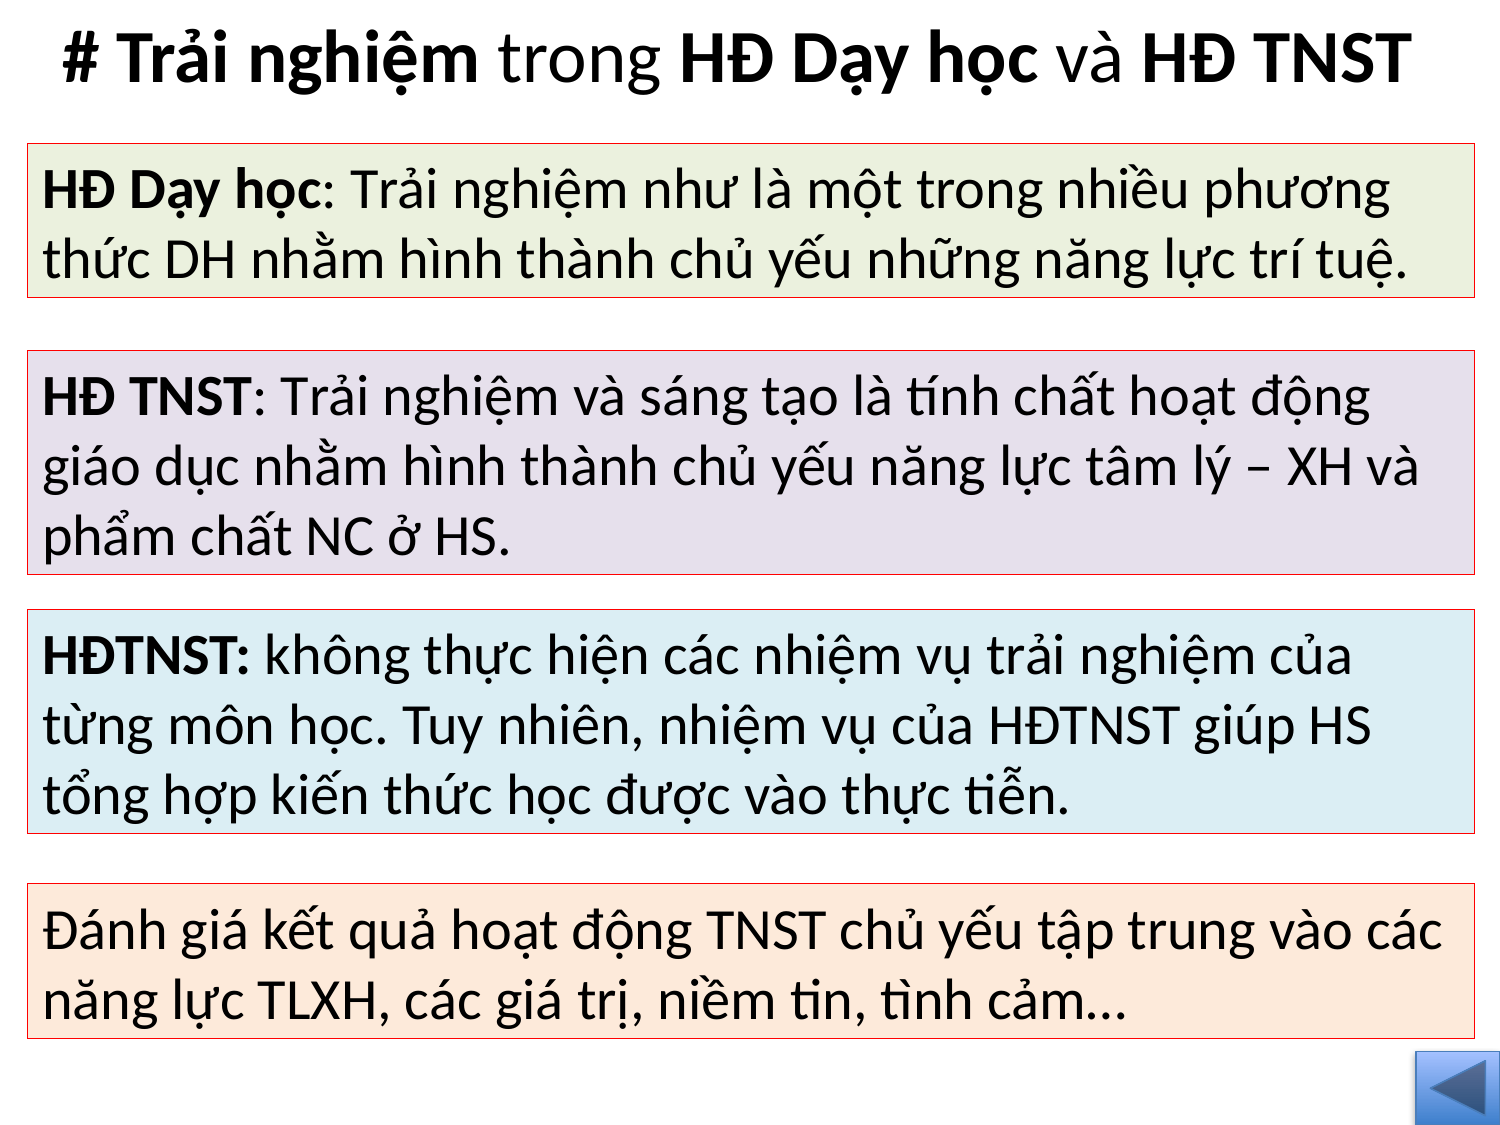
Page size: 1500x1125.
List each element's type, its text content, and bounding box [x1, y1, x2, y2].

text_box Đánh giá kết quả hoạt động TNST chủ yếu tập trung vào các năng lực TLXH, các giá trị, niềm tin, tình cảm… [27, 883, 1475, 1039]
text_box HĐTNST: không thực hiện các nhiệm vụ trải nghiệm của từng môn học. Tuy nhiên, nhiệm vụ của HĐTNST giúp HS tổng hợp kiến thức học được vào thực tiễn. [27, 609, 1475, 834]
text_box HĐ TNST: Trải nghiệm và sáng tạo là tính chất hoạt động giáo dục nhằm hình thành chủ yếu năng lực tâm lý – XH và phẩm chất NC ở HS. [27, 350, 1475, 575]
text_box # Trải nghiệm trong HĐ Dạy học và HĐ TNST [27, 0, 1448, 105]
text_box [1415, 1051, 1500, 1125]
text_box HĐ Dạy học: Trải nghiệm như là một trong nhiều phương thức DH nhằm hình thành chủ yếu những năng lực trí tuệ. [27, 143, 1475, 298]
